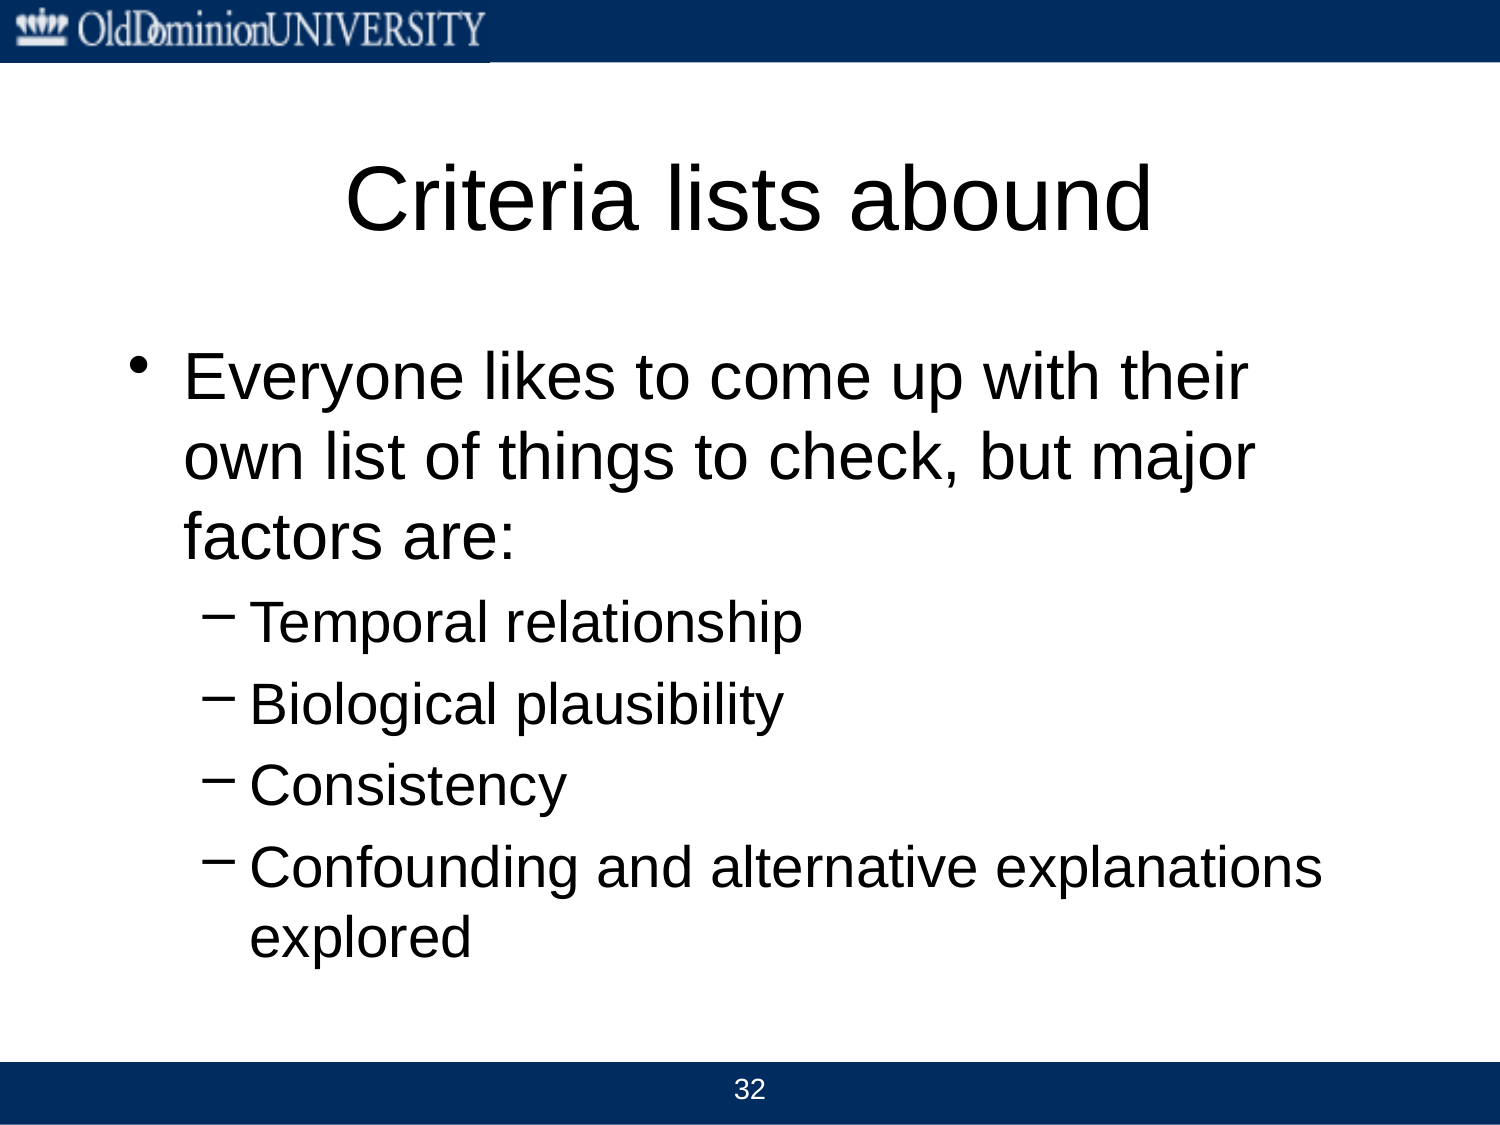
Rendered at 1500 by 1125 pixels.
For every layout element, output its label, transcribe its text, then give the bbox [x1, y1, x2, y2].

picture [0, 0, 487, 63]
list Everyone likes to come up with their own list of things to check, but major factors are: Temporal relationship Biological plausibility Consistency Confounding and alternative explanations explored [112, 324, 1388, 1001]
title Criteria lists abound [112, 99, 1388, 288]
slide_number 32 [662, 1062, 838, 1113]
